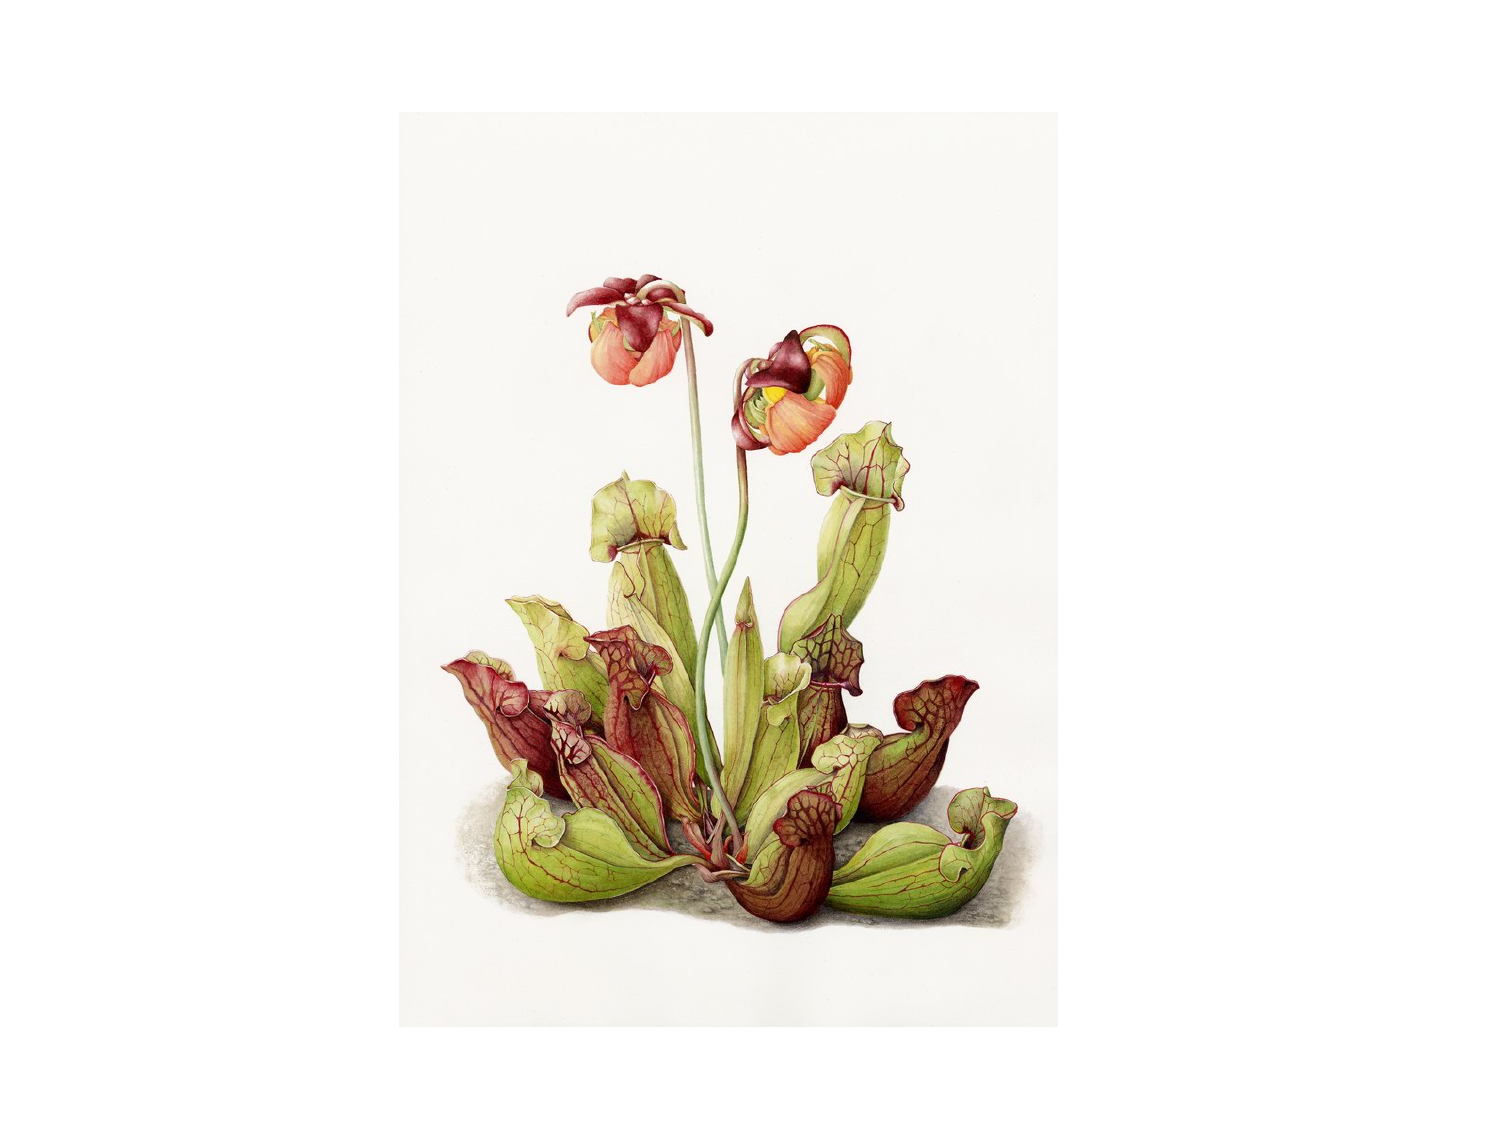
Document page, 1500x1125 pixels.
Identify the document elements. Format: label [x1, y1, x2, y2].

picture [399, 112, 1059, 1027]
